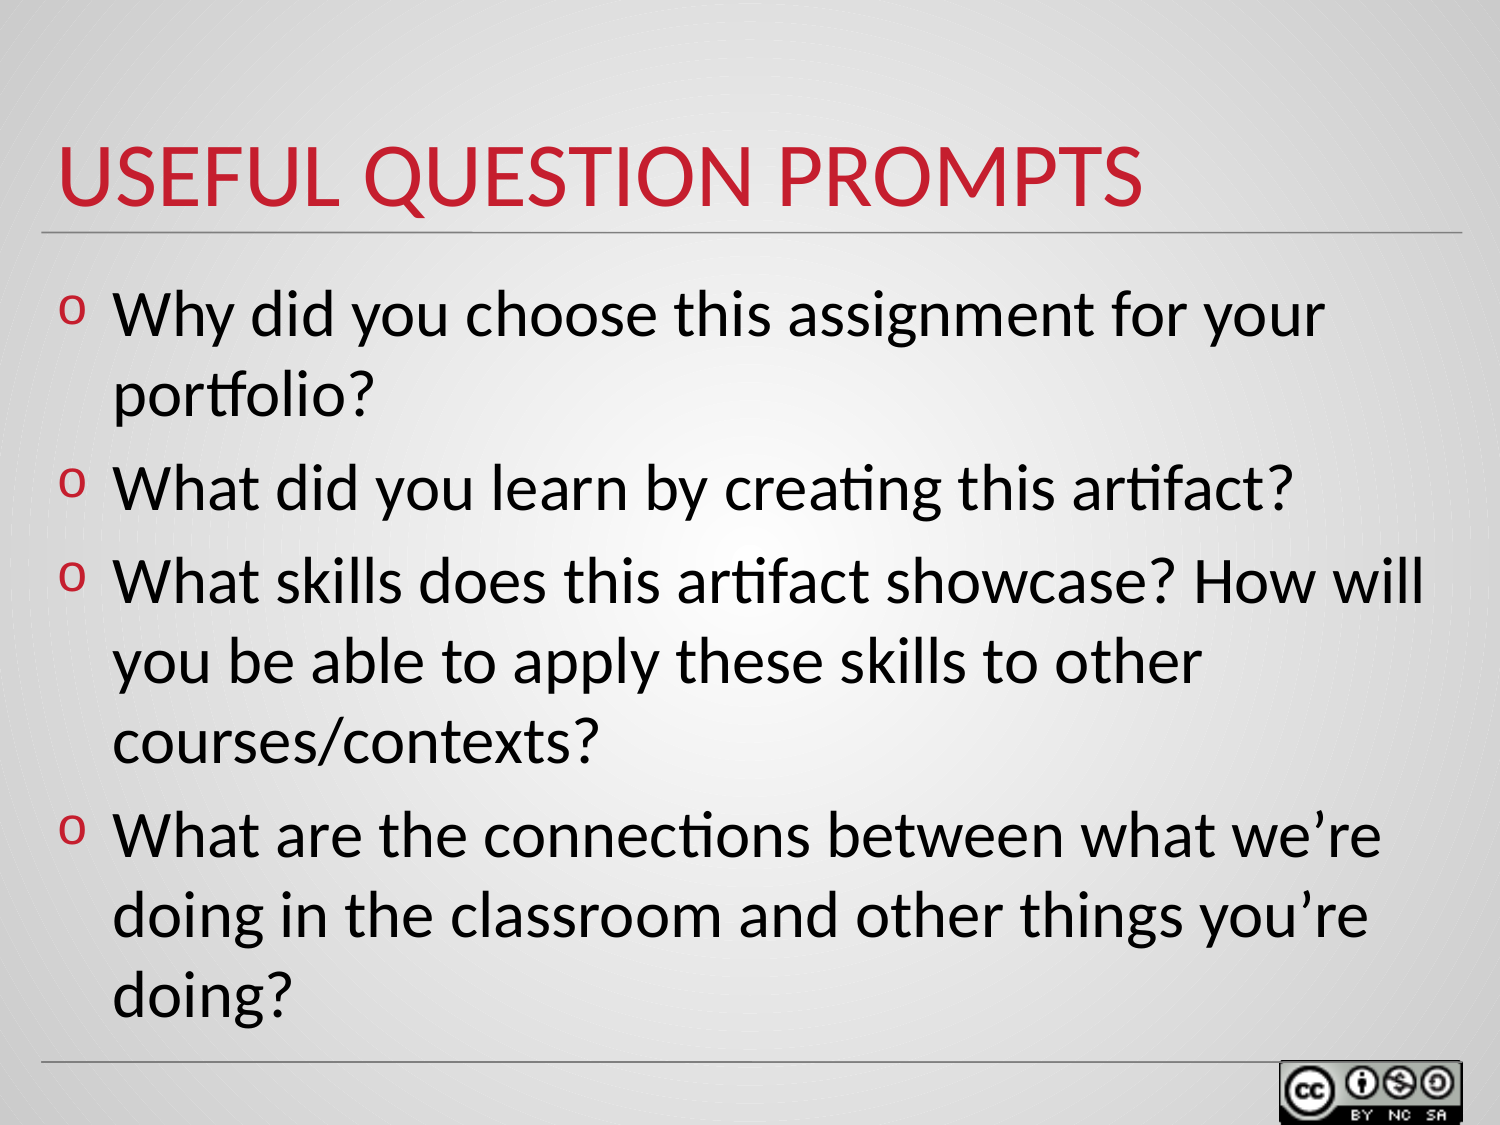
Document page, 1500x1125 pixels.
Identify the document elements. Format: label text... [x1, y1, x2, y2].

title Useful question prompts [41, 45, 1500, 233]
picture [1279, 1063, 1463, 1125]
footer [157, 1044, 529, 1104]
list Why did you choose this assignment for your portfolio? What did you learn by creating this artifact? What skills does this artifact showcase? How will you be able to apply these skills to other courses/contexts? What are the connections between what we’re doing in the classroom and other things you’re doing? [41, 262, 1463, 1062]
